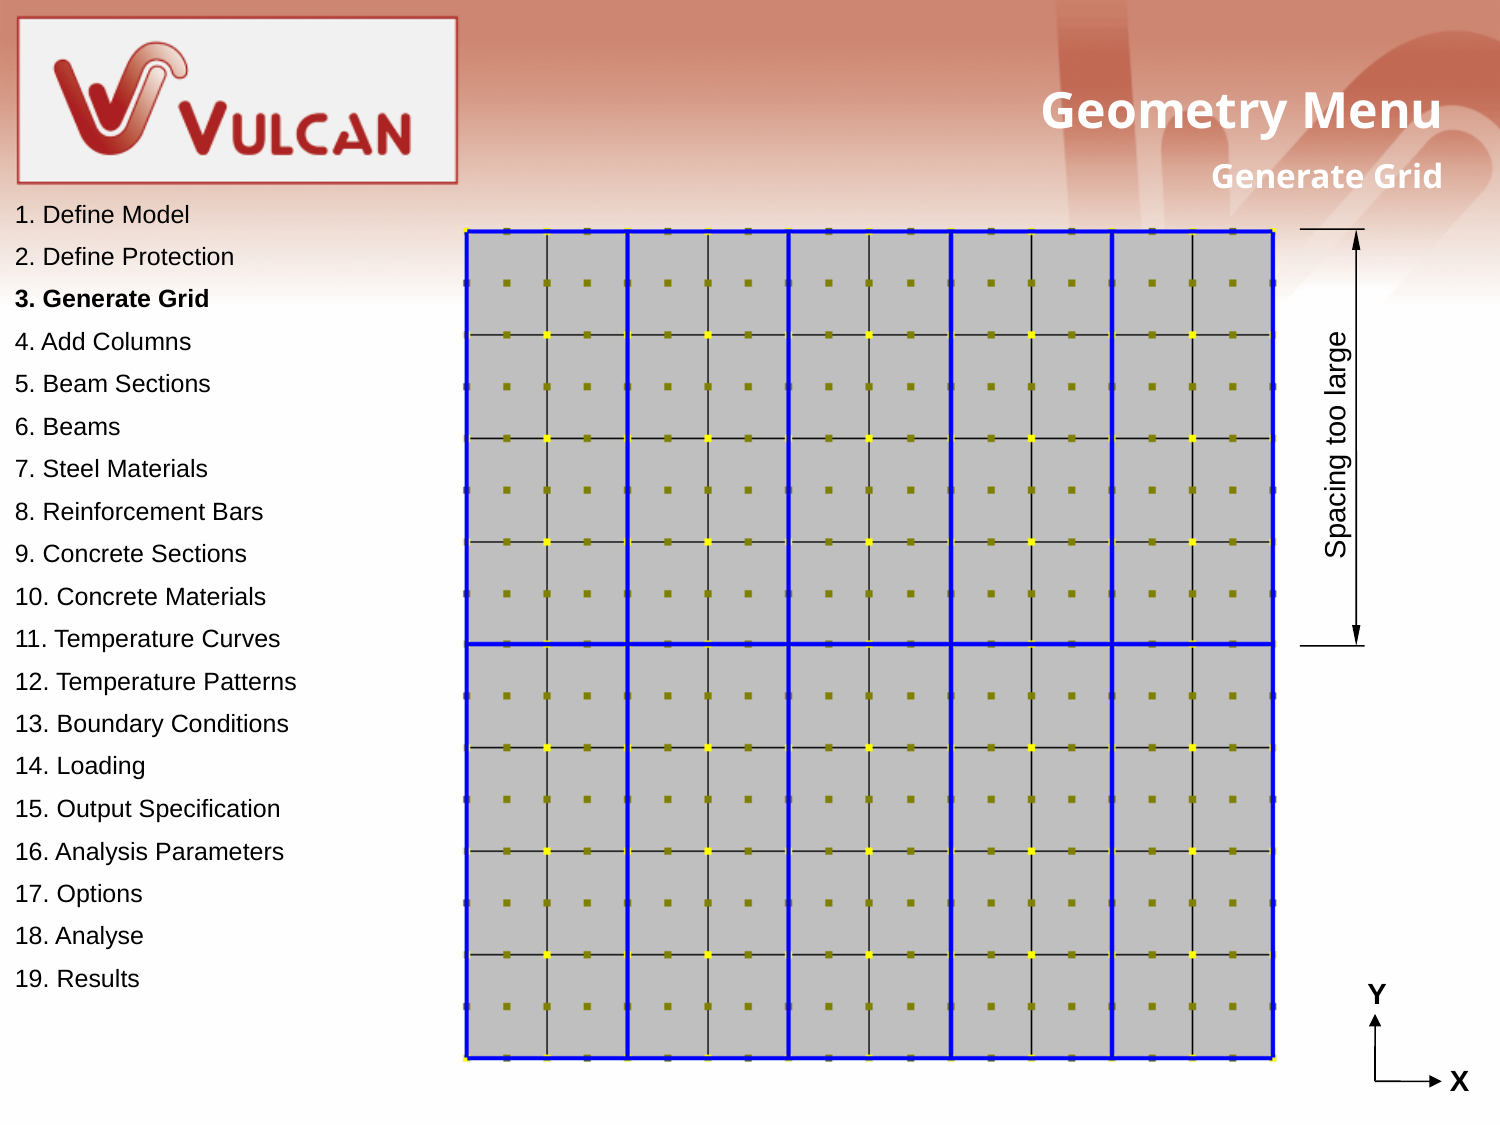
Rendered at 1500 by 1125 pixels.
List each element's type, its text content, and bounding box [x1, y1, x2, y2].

picture [0, 0, 1500, 1125]
text_box 1. Define Model 2. Define Protection 3. Generate Grid 4. Add Columns 5. Beam Sections 6. Beams 7. Steel Materials 8. Reinforcement Bars 9. Concrete Sections 10. Concrete Materials 11. Temperature Curves 12. Temperature Patterns 13. Boundary Conditions 14. Loading 15. Output Specification 16. Analysis Parameters 17. Options 18. Analyse 19. Results [0, 192, 342, 999]
title Geometry Menu Generate Grid [620, 45, 1459, 233]
text_box [1352, 229, 1361, 646]
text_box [1364, 974, 1475, 1098]
text_box Spacing too large [1316, 274, 1352, 608]
